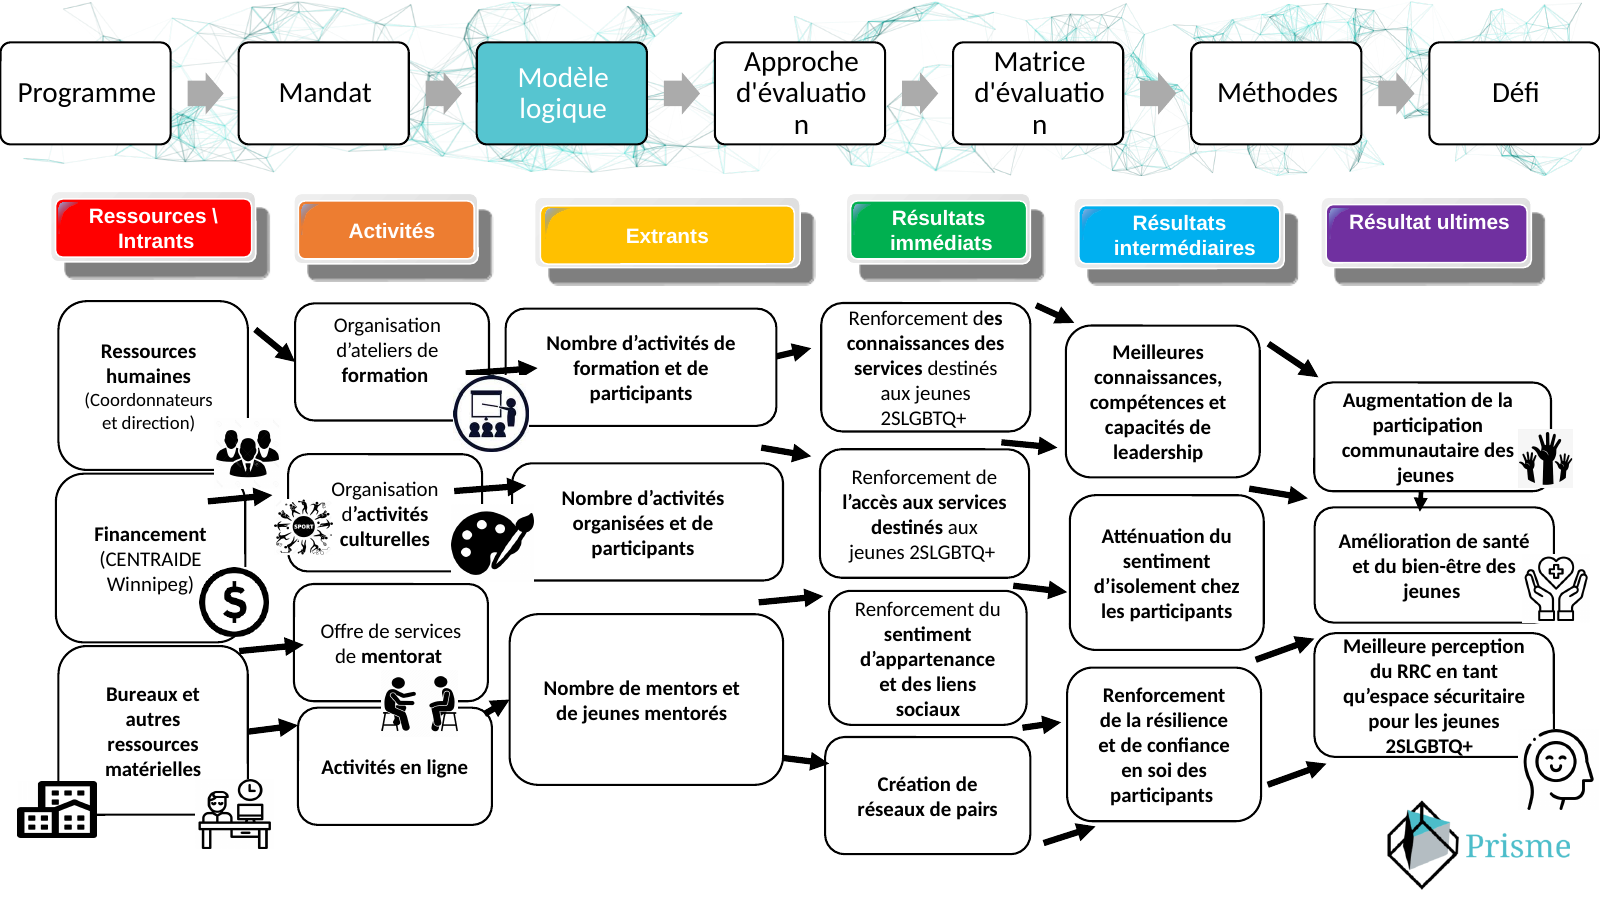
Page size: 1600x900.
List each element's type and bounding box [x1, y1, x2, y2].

text_box [17, 180, 1600, 900]
text_box [17, 1, 1600, 7]
text_box [239, 644, 304, 651]
text_box [17, 191, 1599, 855]
text_box [207, 495, 273, 502]
text_box [0, 7, 1600, 180]
